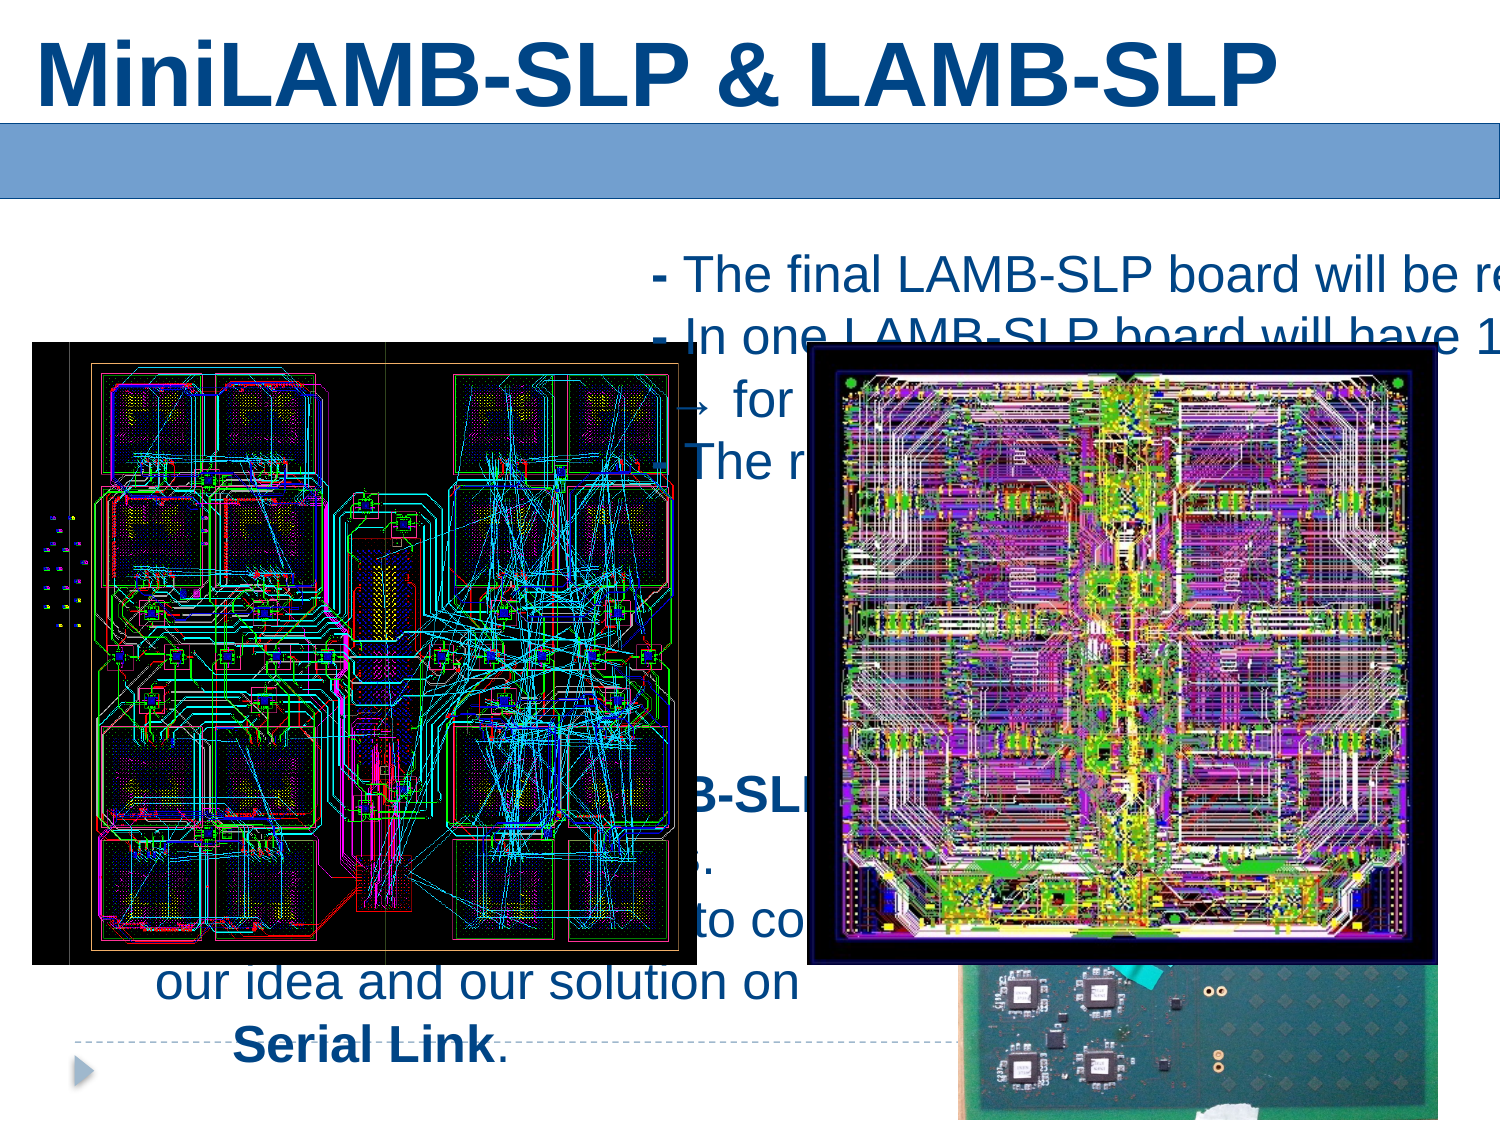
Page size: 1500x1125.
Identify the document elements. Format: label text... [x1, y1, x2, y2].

text_box MiniLAMB-SLP & LAMB-SLP [21, 8, 1296, 132]
text_box [0, 123, 1500, 199]
picture [807, 342, 1438, 1120]
text_box - The final LAMB-SLP board will be ready in short time. - In one LAMB-SLP board will have 16 Amchips. → for a total of ~2 M of patterns - The routing is simplified. [638, 233, 1500, 537]
text_box - This is a prototype of LAMB-SLP board with 4 MiniAM chips. → This board is important to confirm our idea and our solution on Serial Link. [25, 753, 935, 1120]
picture [31, 342, 697, 965]
